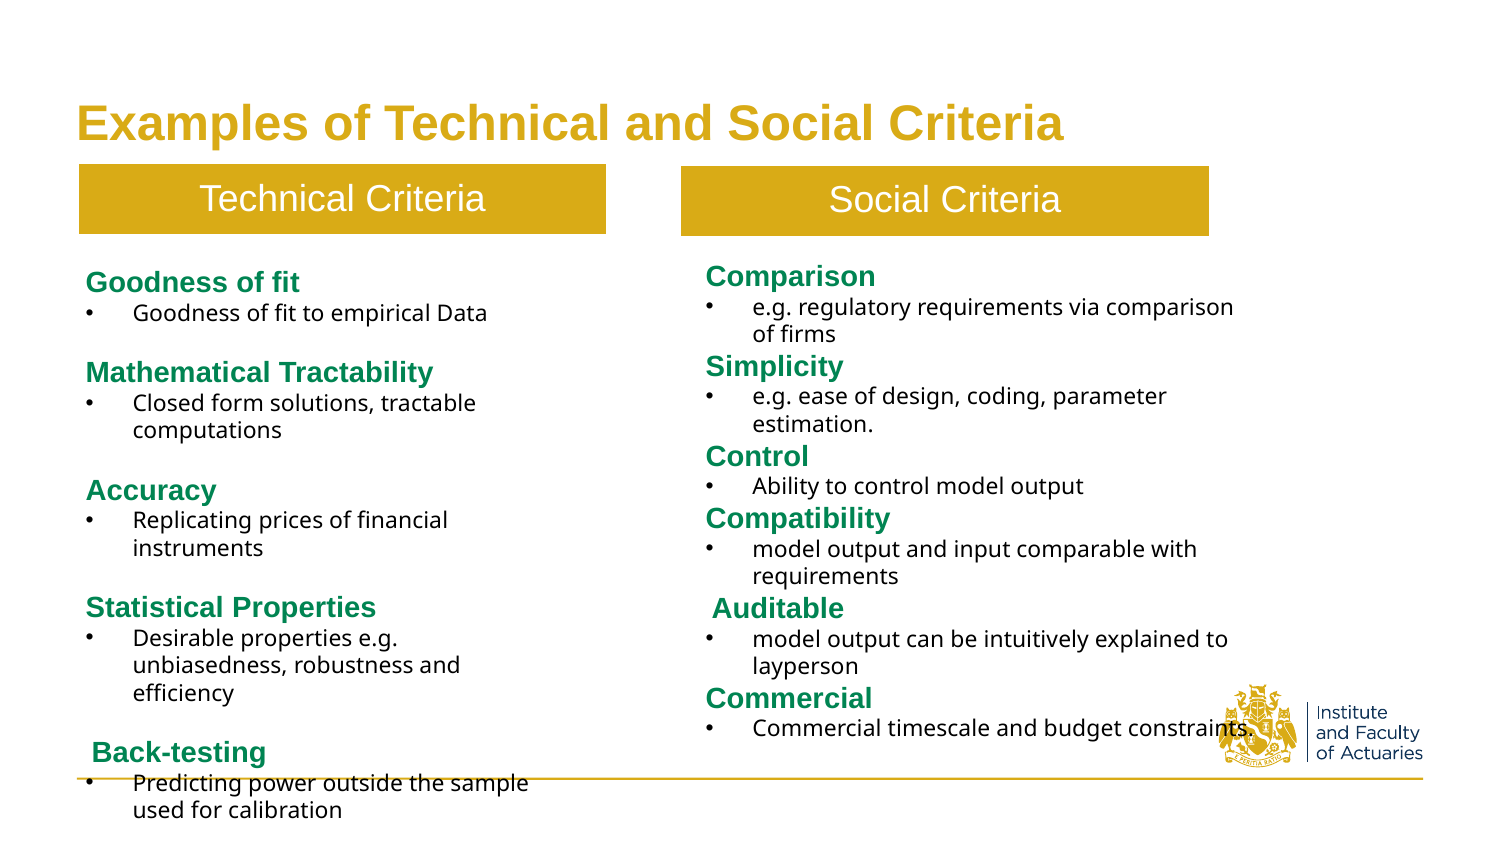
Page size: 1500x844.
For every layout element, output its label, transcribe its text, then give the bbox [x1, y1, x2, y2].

text_box Goodness of fit Goodness of fit to empirical Data Mathematical Tractability Closed form solutions, tractable computations Accuracy Replicating prices of financial instruments Statistical Properties Desirable properties e.g. unbiasedness, robustness and efficiency Back-testing Predicting power outside the sample used for calibration [70, 256, 573, 831]
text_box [678, 163, 1211, 239]
title Examples of Technical and Social Criteria [64, 49, 1425, 191]
text_box Comparison e.g. regulatory requirements via comparison of firms Simplicity e.g. ease of design, coding, parameter estimation. Control Ability to control model output Compatibility model output and input comparable with requirements Auditable model output can be intuitively explained to layperson Commercial Commercial timescale and budget constraints. [690, 249, 1270, 749]
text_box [76, 161, 609, 237]
